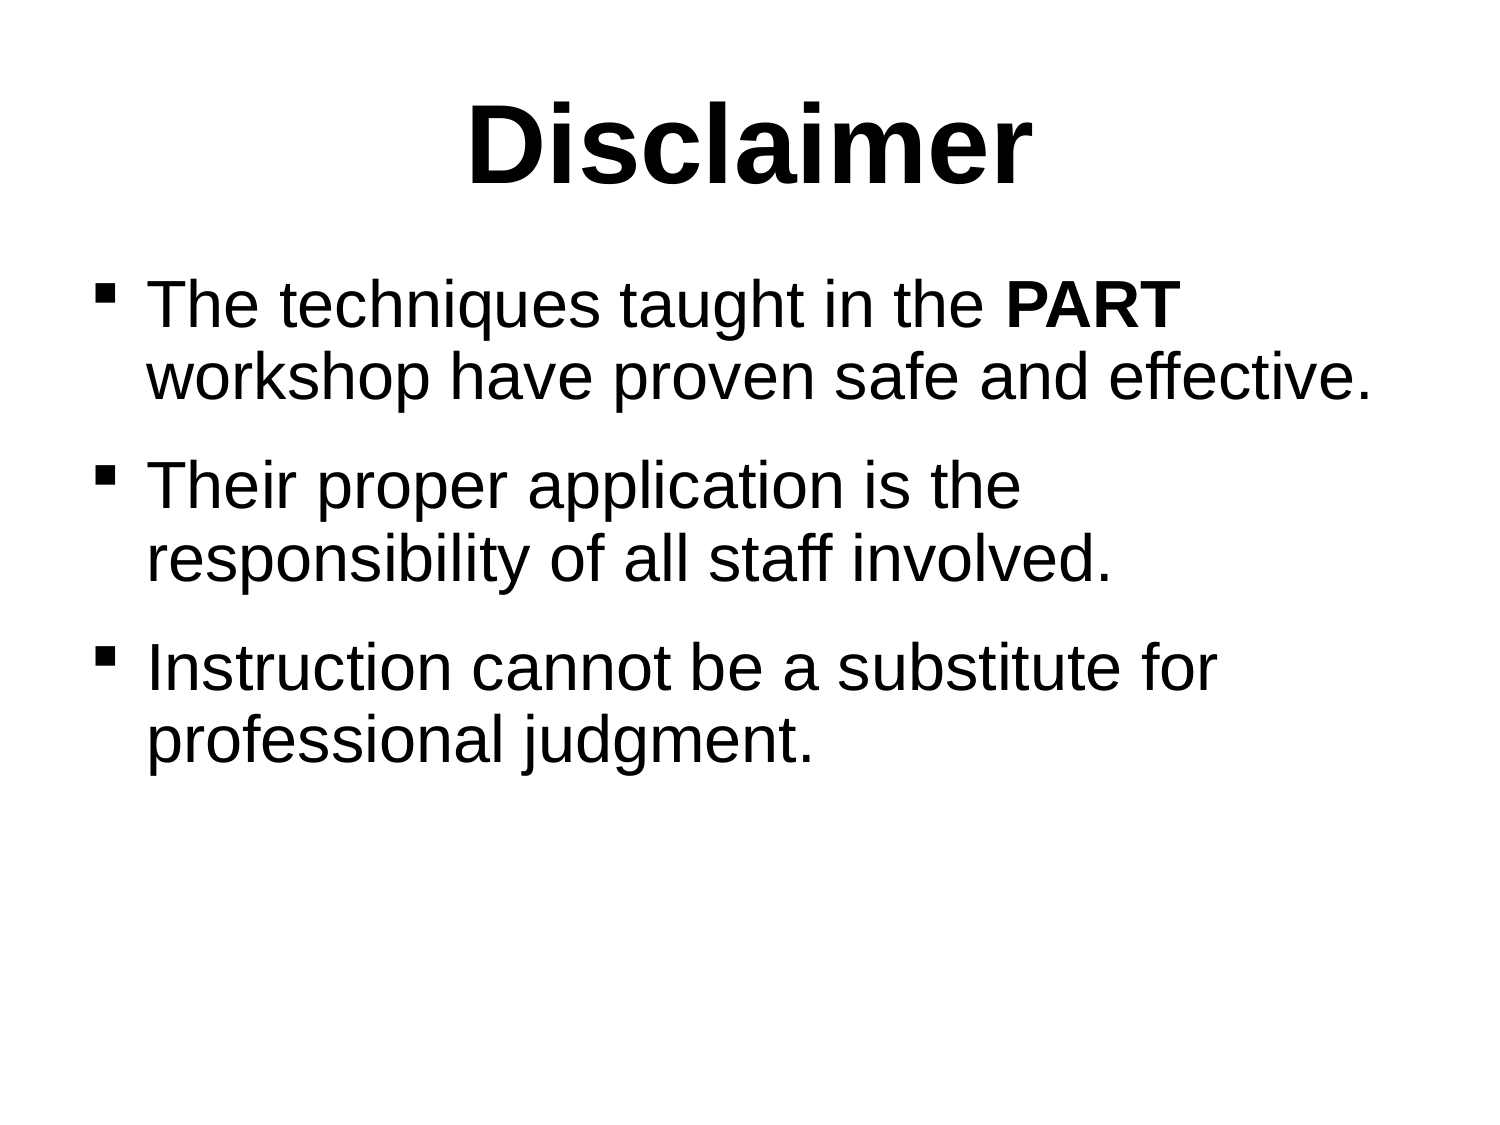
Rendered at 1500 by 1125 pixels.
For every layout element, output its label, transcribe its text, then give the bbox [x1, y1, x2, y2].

list The techniques taught in the PART workshop have proven safe and effective. Their proper application is the responsibility of all staff involved. Instruction cannot be a substitute for professional judgment. [75, 262, 1425, 1005]
title Disclaimer [75, 45, 1425, 233]
